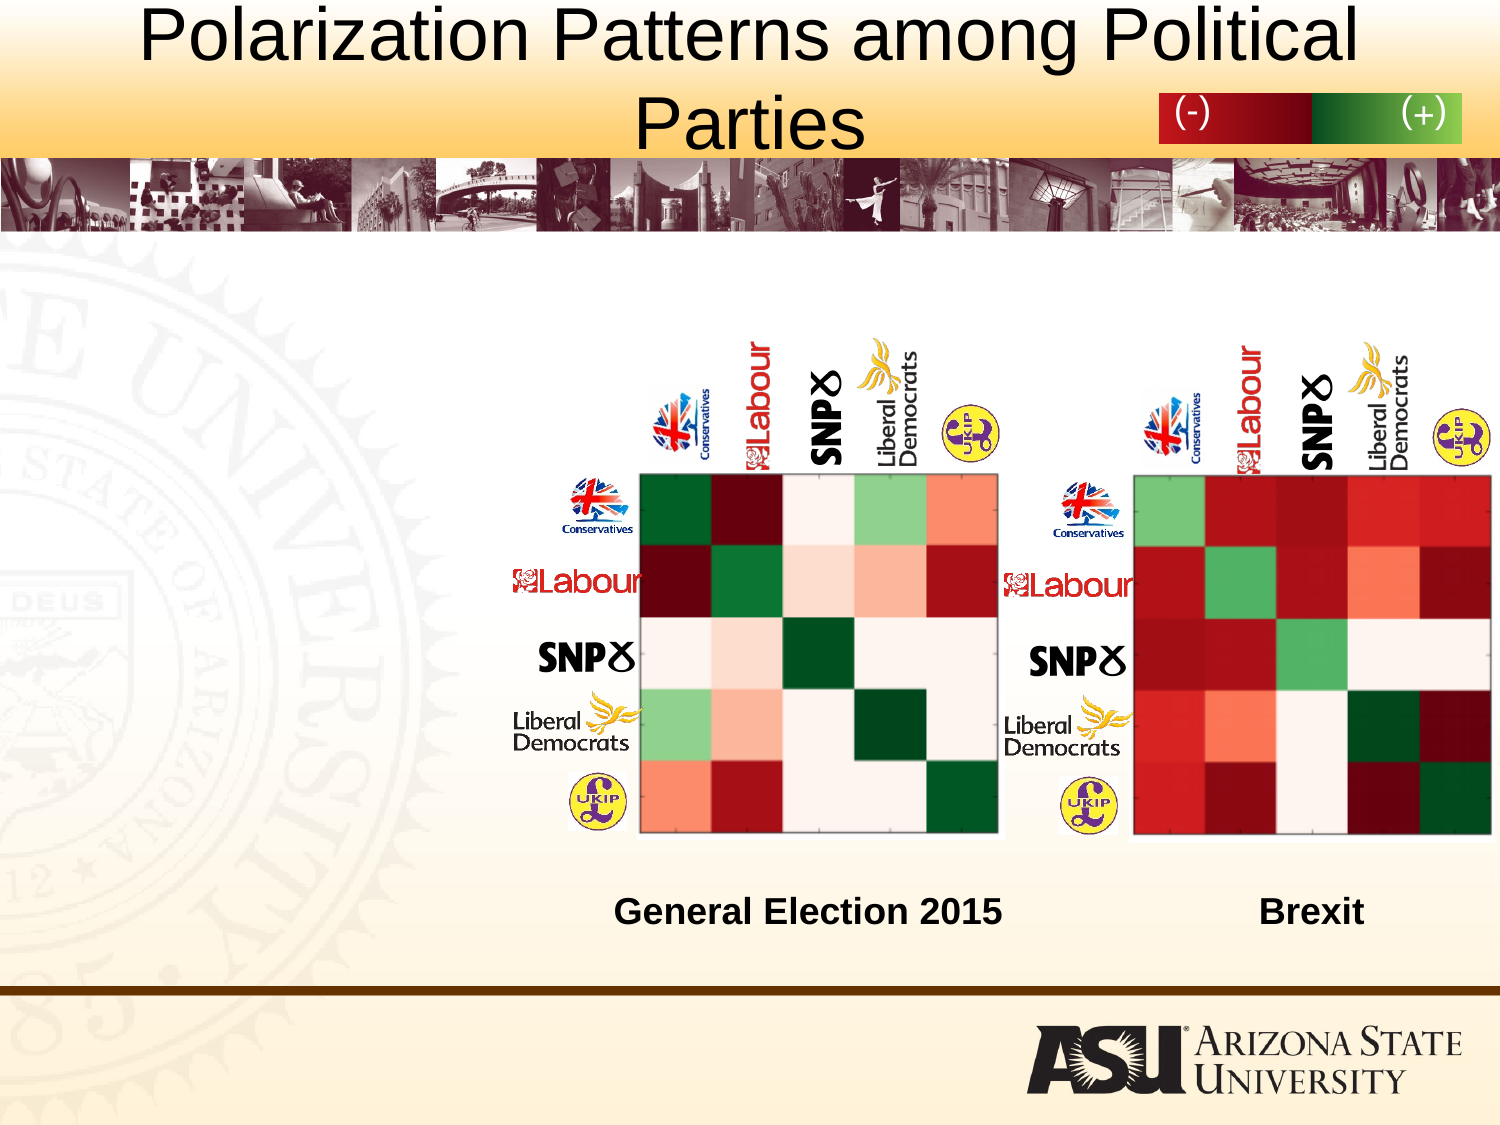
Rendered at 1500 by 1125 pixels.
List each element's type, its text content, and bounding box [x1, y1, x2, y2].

text_box General Election 2015 [598, 879, 1018, 940]
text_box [1158, 93, 1462, 144]
text_box Brexit [1244, 879, 1380, 940]
picture [0, 0, 1500, 1125]
title Polarization Patterns among Political Parties [75, 0, 1425, 150]
